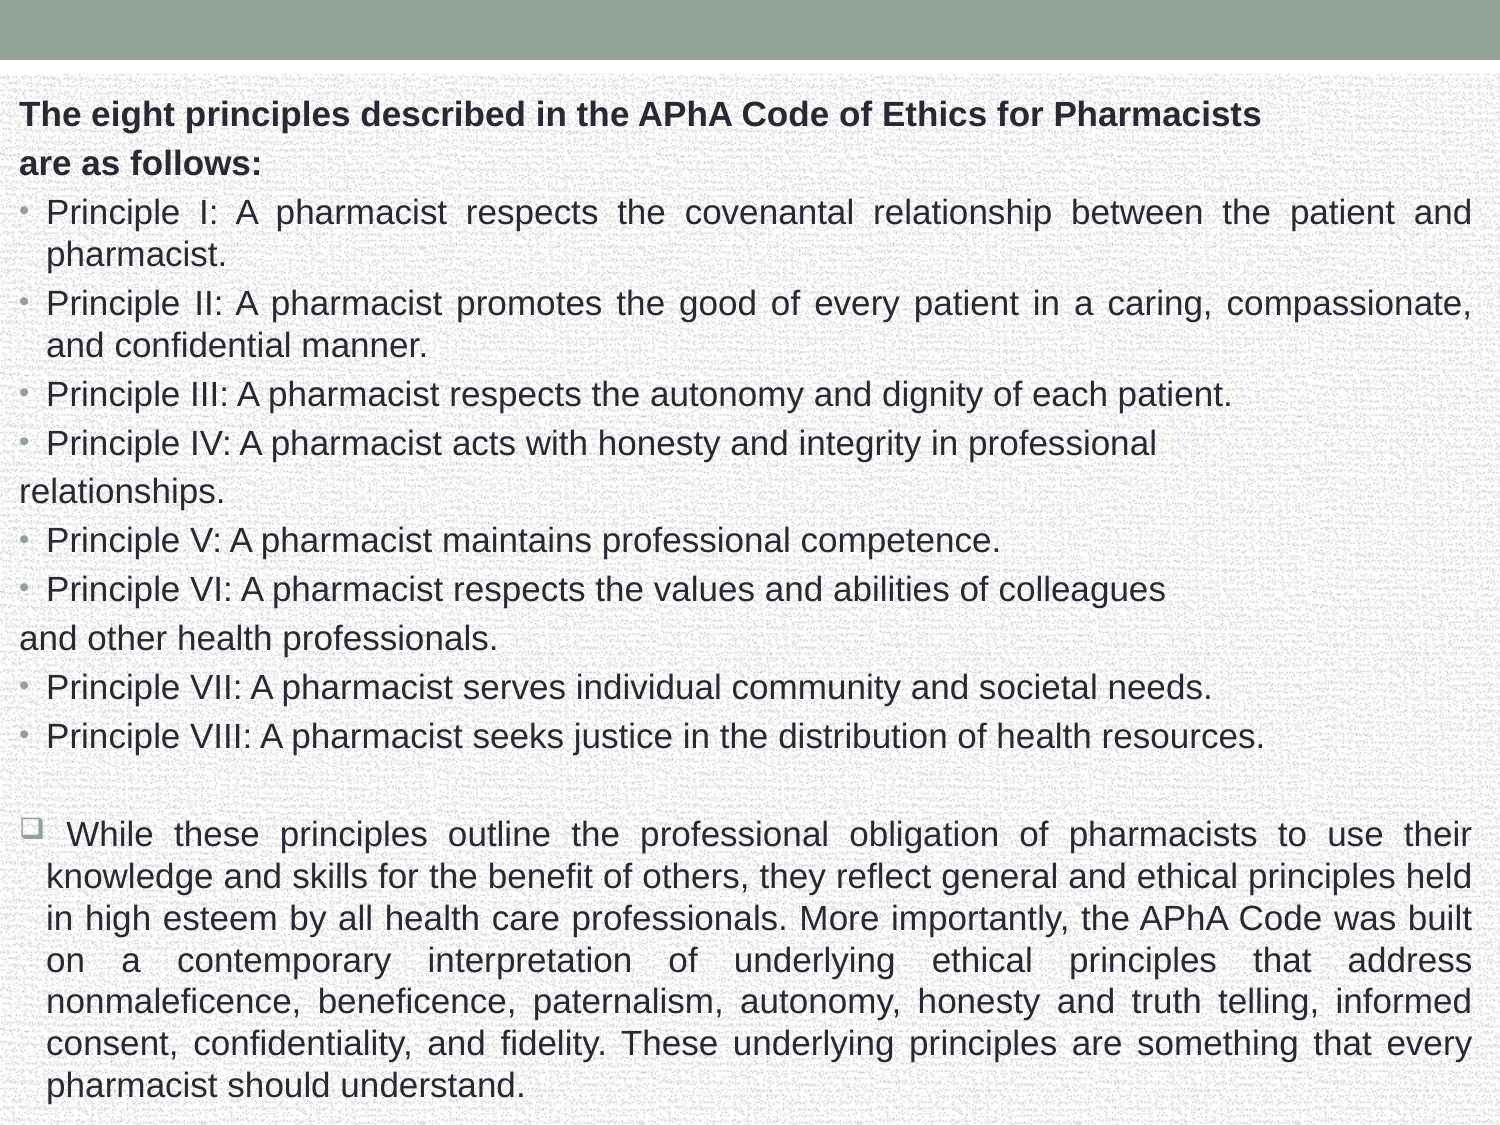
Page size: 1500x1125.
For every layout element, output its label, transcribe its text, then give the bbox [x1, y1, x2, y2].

list The eight principles described in the APhA Code of Ethics for Pharmacists are as follows: Principle I: A pharmacist respects the covenantal relationship between the patient and pharmacist. Principle II: A pharmacist promotes the good of every patient in a caring, compassionate, and confidential manner. Principle III: A pharmacist respects the autonomy and dignity of each patient. Principle IV: A pharmacist acts with honesty and integrity in professional relationships. Principle V: A pharmacist maintains professional competence. Principle VI: A pharmacist respects the values and abilities of colleagues and other health professionals. Principle VII: A pharmacist serves individual community and societal needs. Principle VIII: A pharmacist seeks justice in the distribution of health resources. While these principles outline the professional obligation of pharmacists to use their knowledge and skills for the benefit of others, they reflect general and ethical principles held in high esteem by all health care professionals. More importantly, the APhA Code was built on a contemporary interpretation of underlying ethical principles that address nonmaleficence, beneficence, paternalism, autonomy, honesty and truth telling, informed consent, confidentiality, and fidelity. These underlying principles are something that every pharmacist should understand. [4, 84, 1488, 1113]
